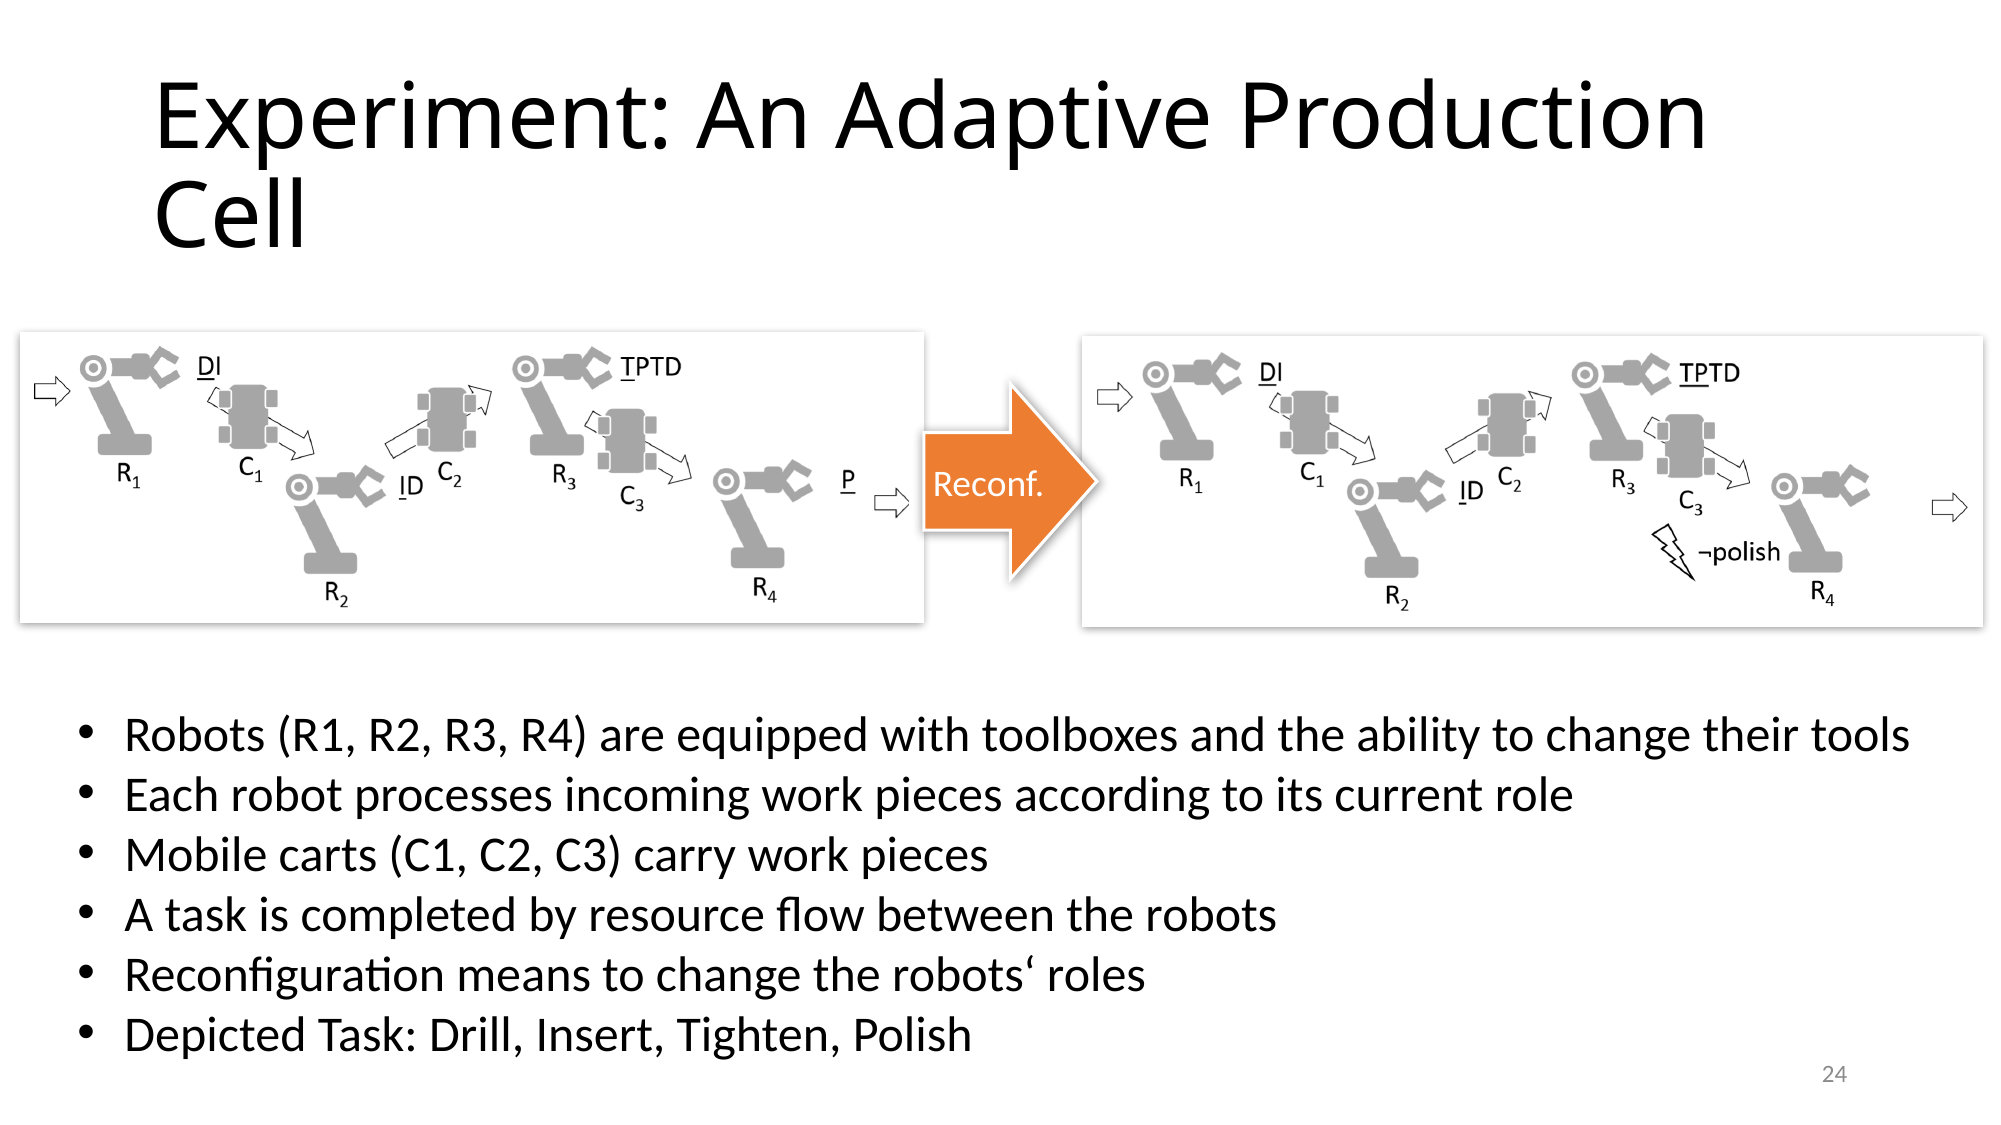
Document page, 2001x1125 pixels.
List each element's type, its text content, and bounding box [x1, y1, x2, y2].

title Experiment: An Adaptive Production Cell [137, 59, 1863, 278]
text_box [34, 346, 1969, 613]
text_box Robots (R1, R2, R3, R4) are equipped with toolboxes and the ability to change their tools Each robot processes incoming work pieces according to its current role Mobile carts (C1, C2, C3) carry work pieces A task is completed by resource flow between the robots Reconfiguration means to change the robots‘ roles Depicted Task: Drill, Insert, Tighten, Polish [62, 694, 1959, 1070]
slide_number 24 [1412, 1042, 1863, 1103]
